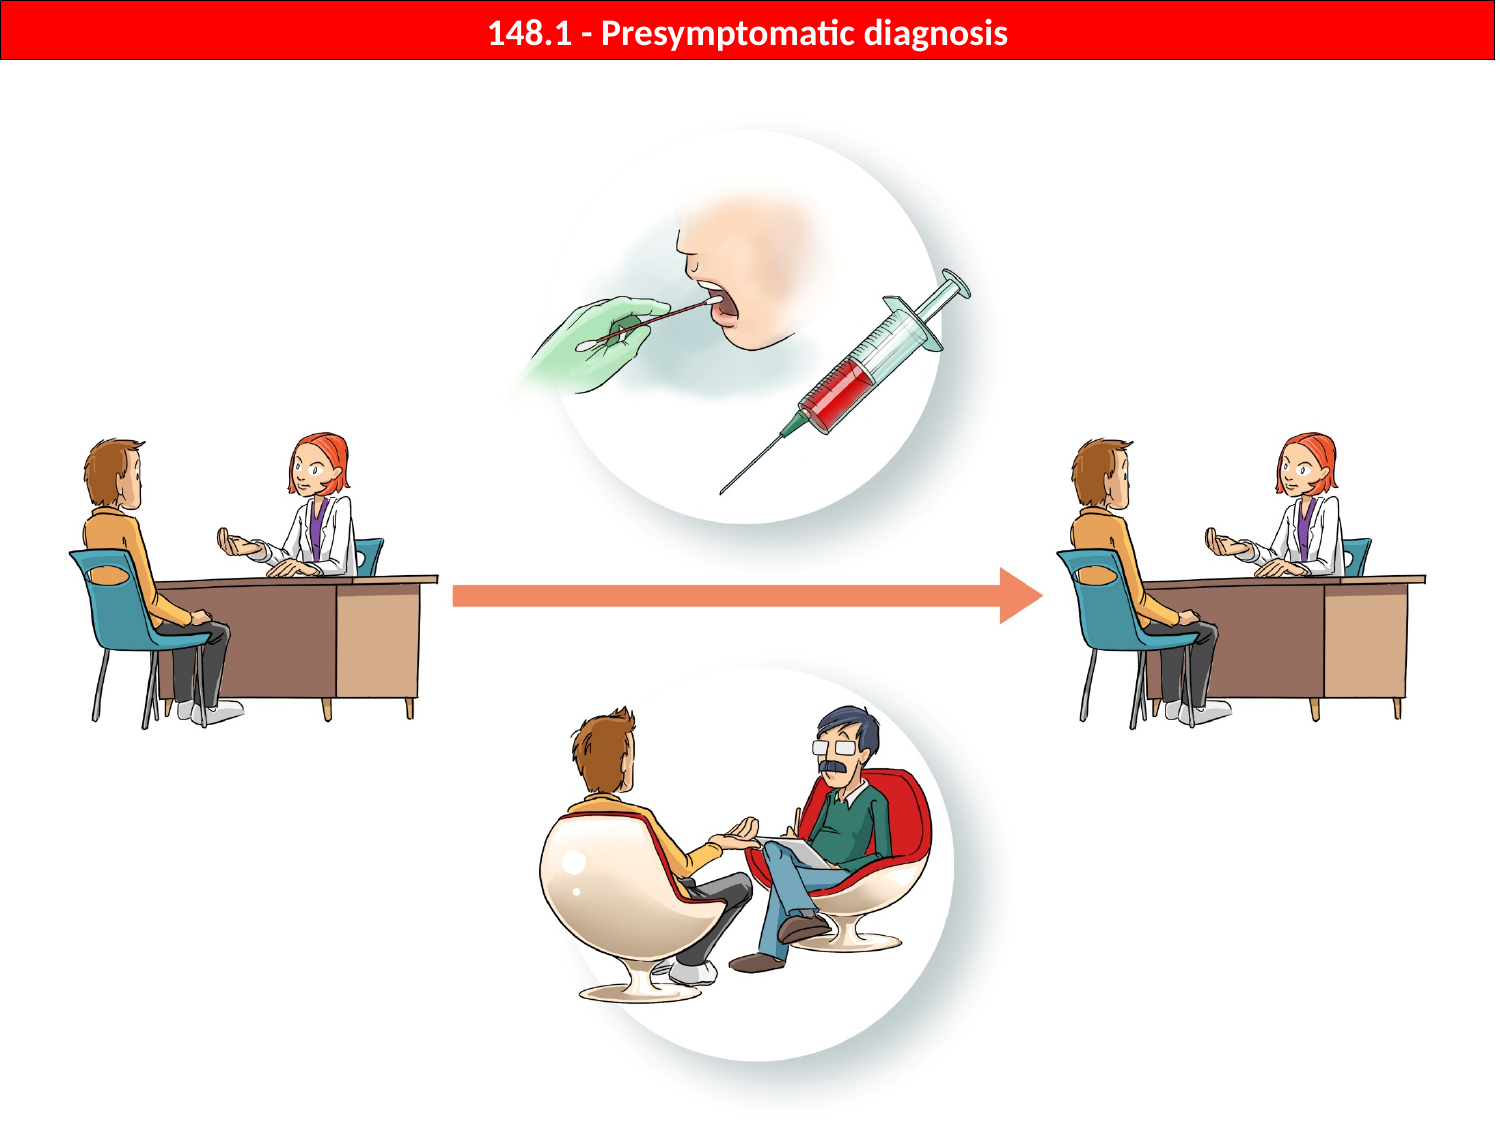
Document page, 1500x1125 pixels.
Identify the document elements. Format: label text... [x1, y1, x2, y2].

picture [0, 63, 1498, 1125]
text_box 148.1 - Presymptomatic diagnosis [0, 0, 1495, 60]
